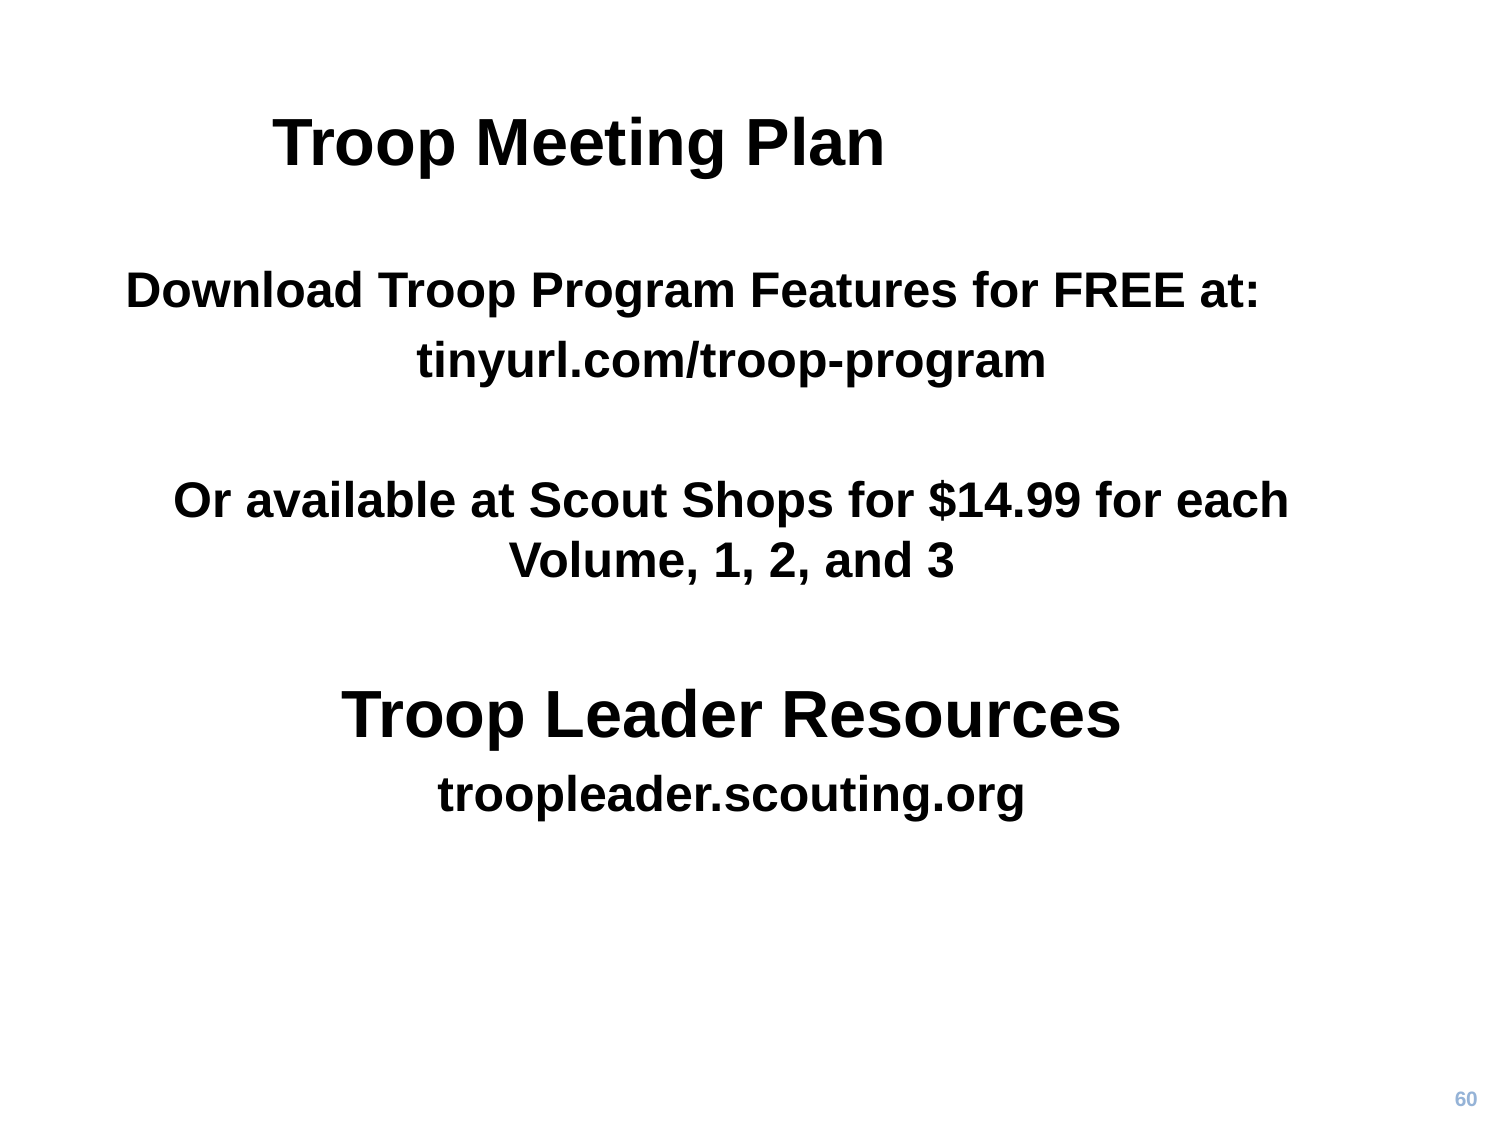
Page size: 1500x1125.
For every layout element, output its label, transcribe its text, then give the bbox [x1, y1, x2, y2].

slide_number 60 [1425, 1067, 1493, 1125]
list Download Troop Program Features for FREE at: tinyurl.com/troop-program Or available at Scout Shops for $14.99 for each Volume, 1, 2, and 3 Troop Leader Resources troopleader.scouting.org [110, 250, 1354, 946]
title Troop Meeting Plan [257, 45, 1413, 233]
